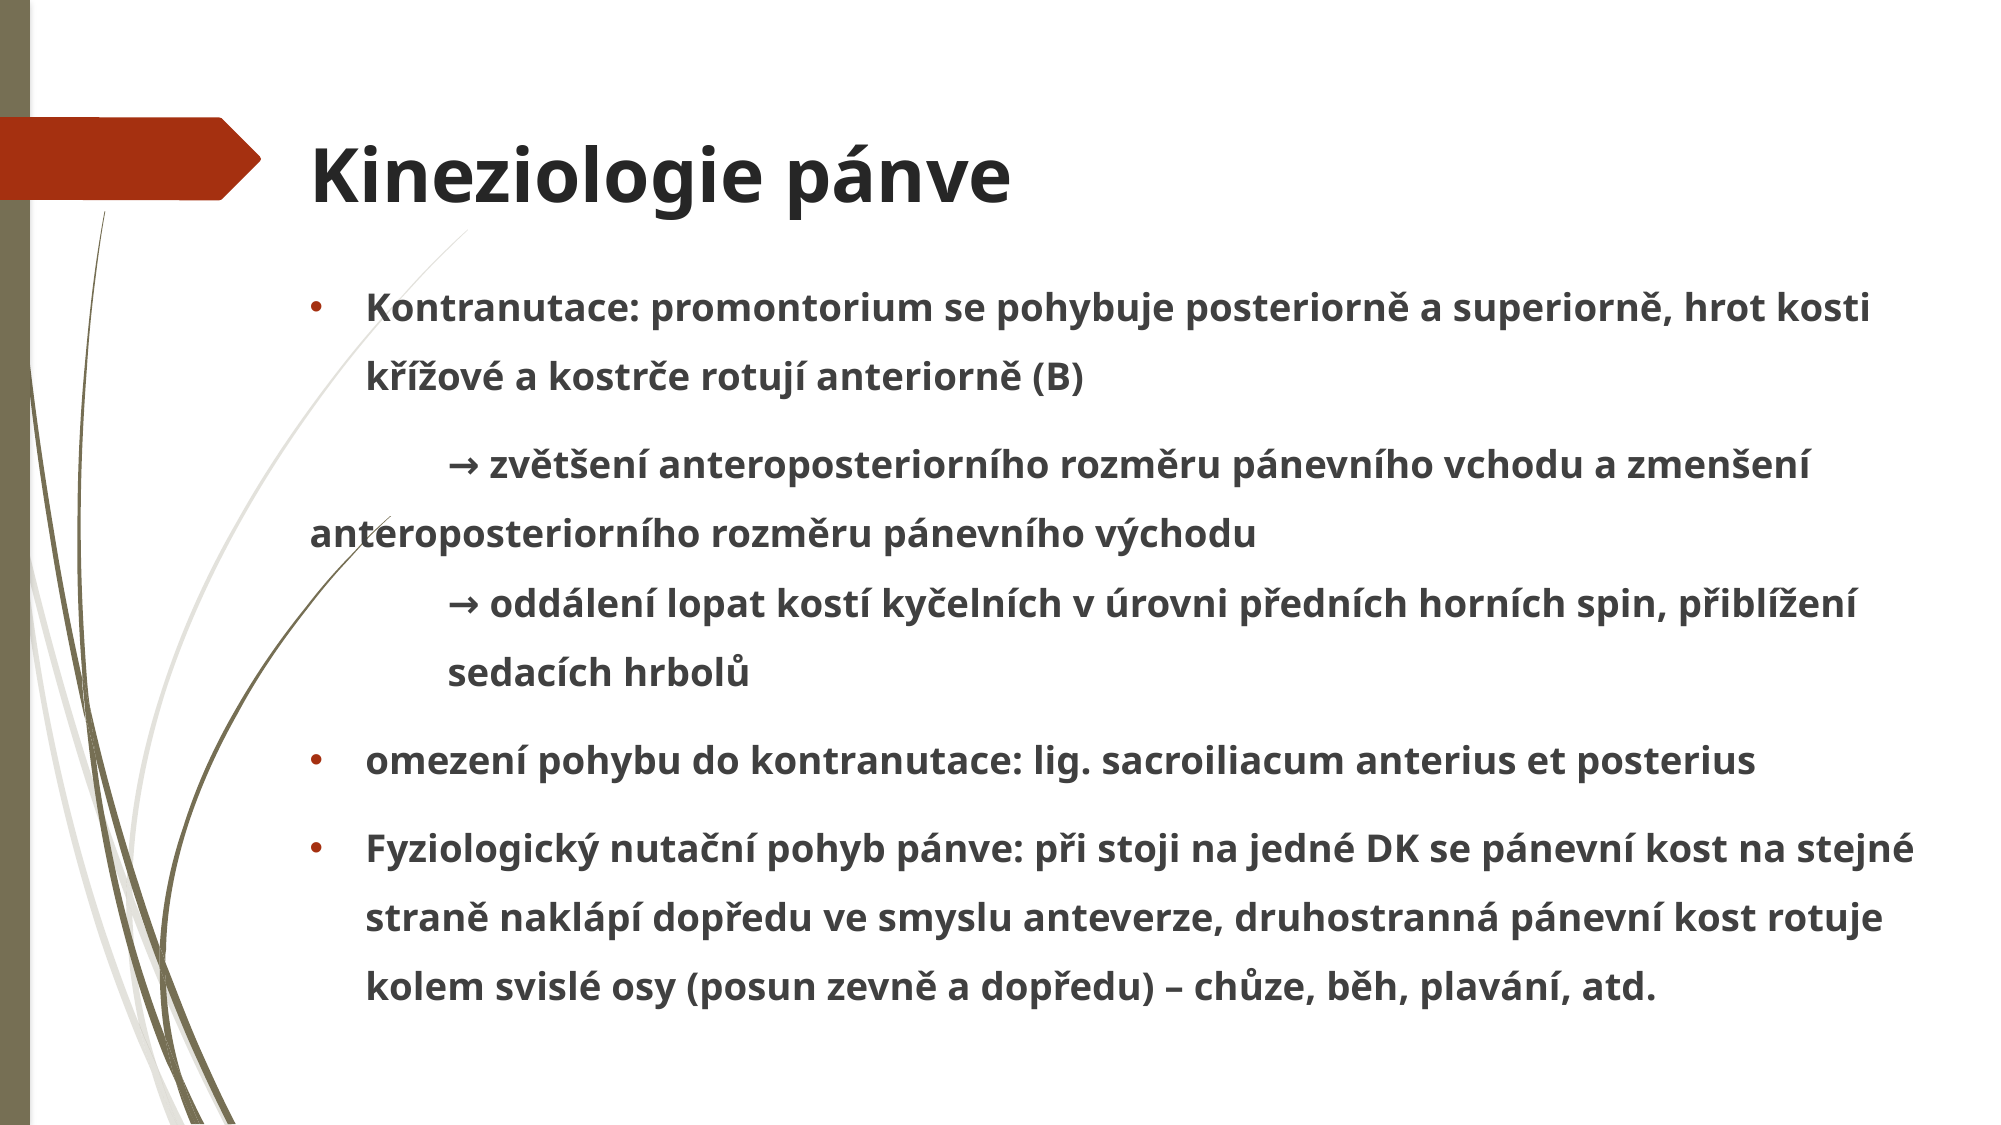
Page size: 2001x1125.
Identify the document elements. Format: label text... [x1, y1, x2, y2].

list Kontranutace: promontorium se pohybuje posteriorně a superiorně, hrot kosti křížové a kostrče rotují anteriorně (B) → zvětšení anteroposteriorního rozměru pánevního vchodu a zmenšení anteroposteriorního rozměru pánevního východu → oddálení lopat kostí kyčelních v úrovni předních horních spin, přiblížení sedacích hrbolů omezení pohybu do kontranutace: lig. sacroiliacum anterius et posterius Fyziologický nutační pohyb pánve: při stoji na jedné DK se pánevní kost na stejné straně naklápí dopředu ve smyslu anteverze, druhostranná pánevní kost rotuje kolem svislé osy (posun zevně a dopředu) – chůze, běh, plavání, atd. [294, 252, 1939, 1073]
title Kineziologie pánve [294, 119, 1757, 252]
